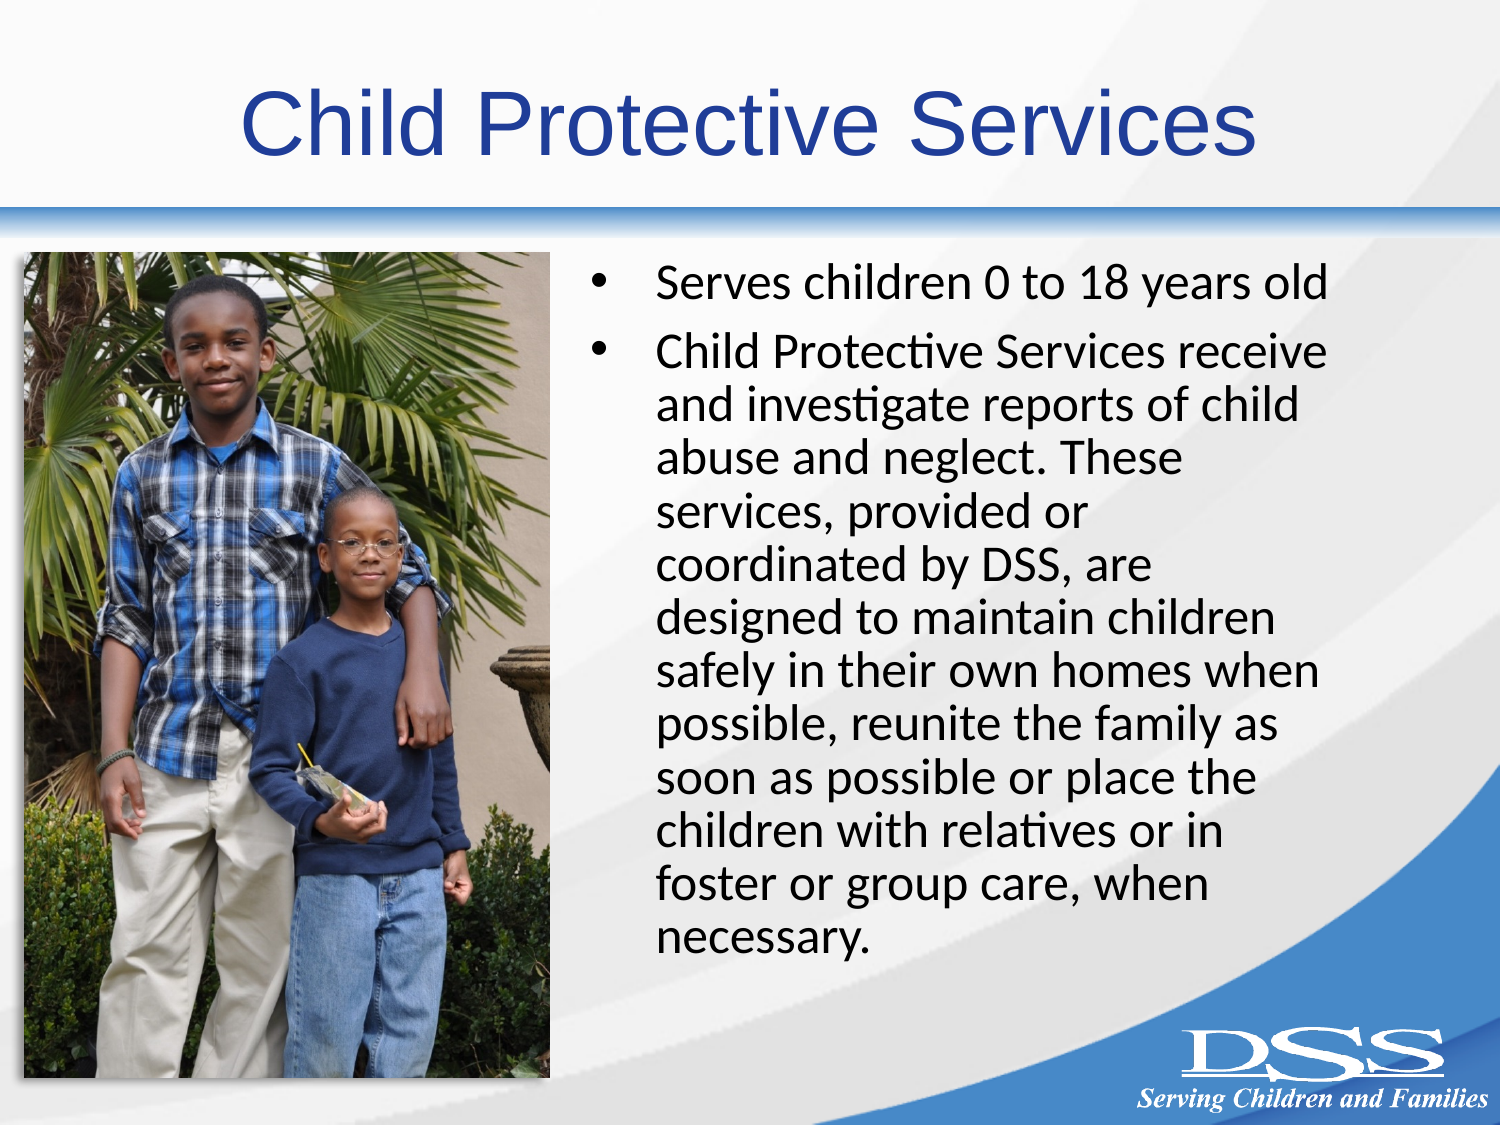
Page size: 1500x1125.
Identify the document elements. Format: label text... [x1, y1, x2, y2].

picture [0, 0, 1500, 207]
picture [0, 238, 1500, 1125]
title Child Protective Services [75, 24, 1425, 213]
list Serves children 0 to 18 years old Child Protective Services receive and investigate reports of child abuse and neglect. These services, provided or coordinated by DSS, are designed to maintain children safely in their own homes when possible, reunite the family as soon as possible or place the children with relatives or in foster or group care, when necessary. [575, 249, 1363, 1025]
